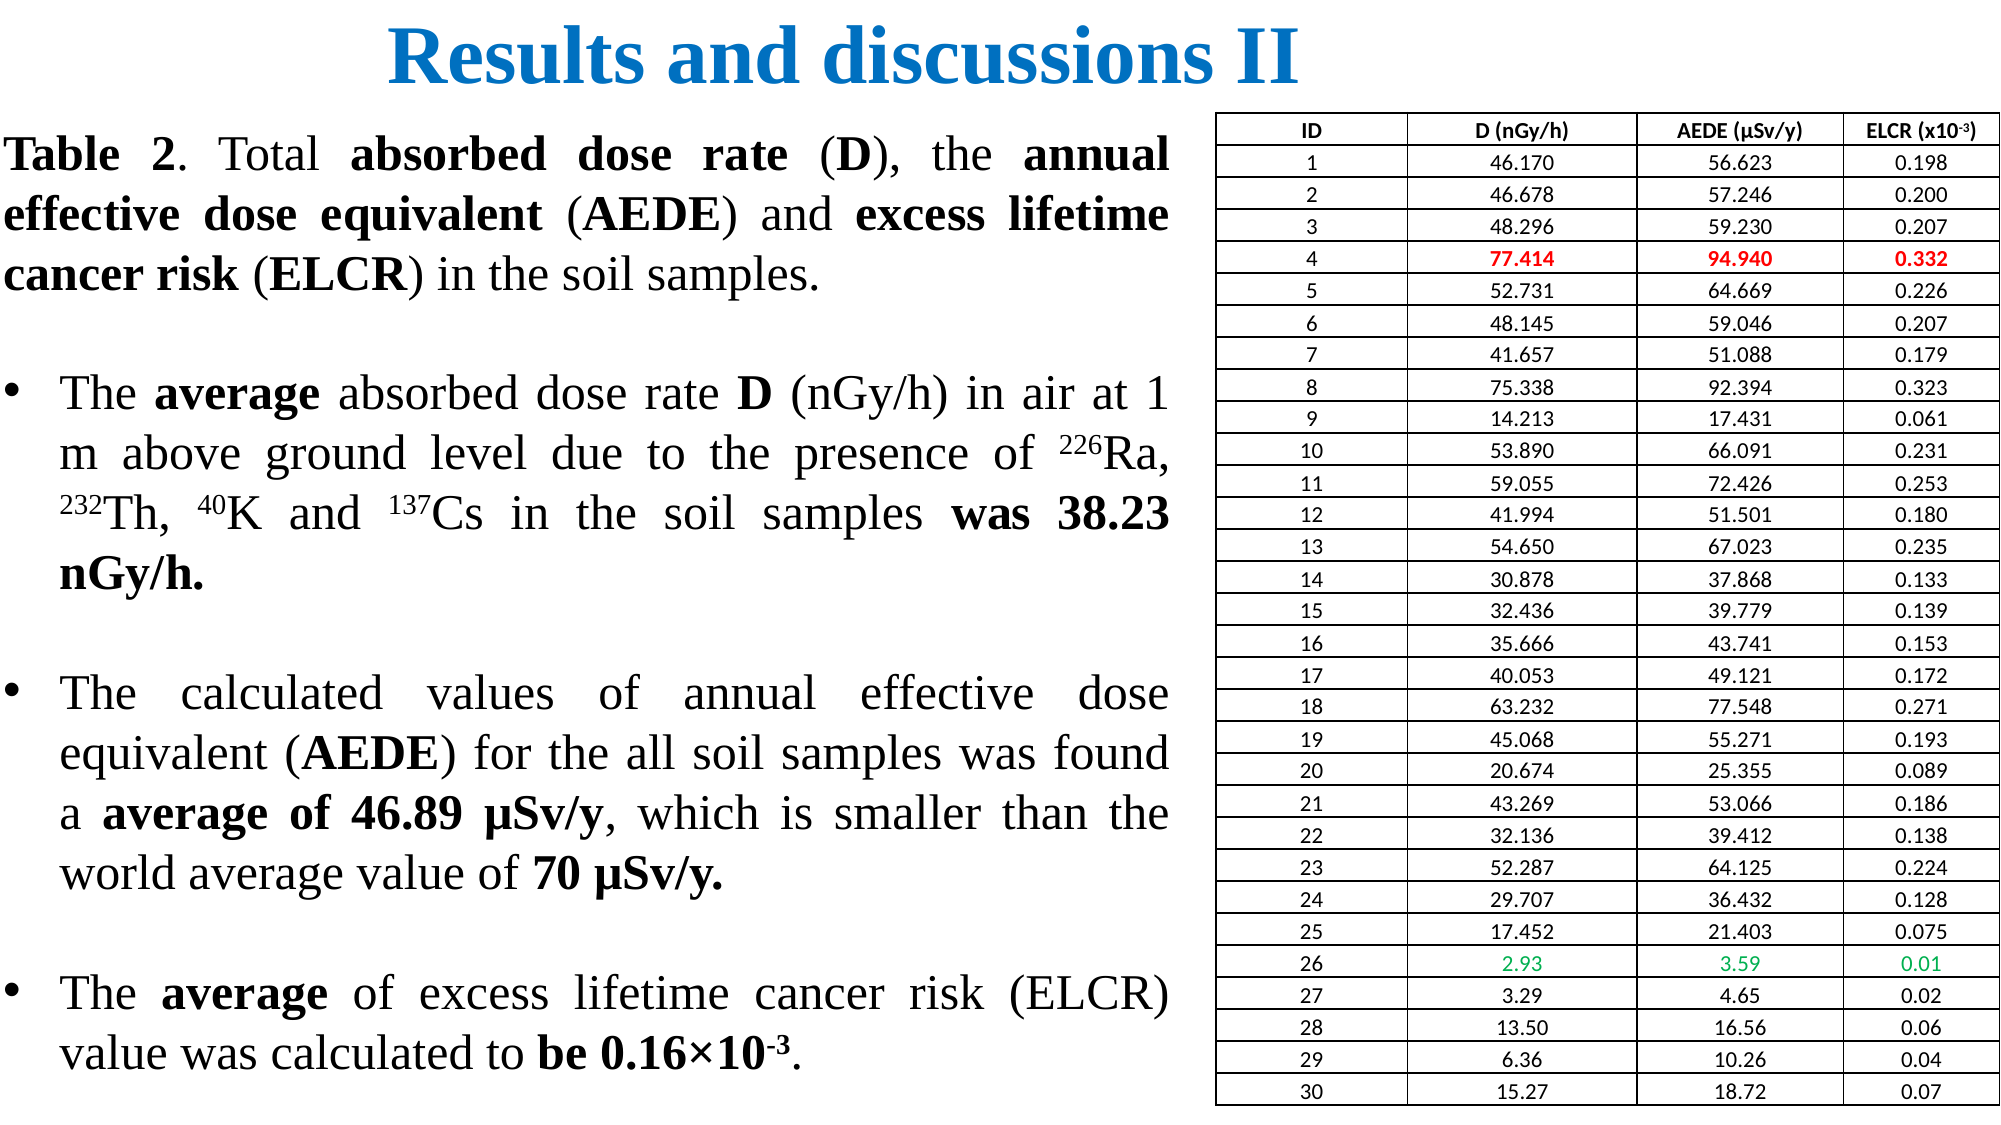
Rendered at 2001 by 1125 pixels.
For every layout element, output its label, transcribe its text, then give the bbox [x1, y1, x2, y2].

table_cell 17.452 [1408, 914, 1636, 944]
table_cell 56.623 [1638, 146, 1843, 176]
table_cell 0.180 [1844, 498, 1999, 528]
table_cell 0.089 [1844, 754, 1999, 784]
table_cell 72.426 [1638, 466, 1843, 496]
table_cell 0.128 [1844, 882, 1999, 912]
table_cell 4.65 [1638, 978, 1843, 1008]
table_cell 28 [1217, 1010, 1407, 1040]
table_cell 36.432 [1638, 882, 1843, 912]
table_cell 29.707 [1408, 882, 1636, 912]
table_cell 52.287 [1408, 850, 1636, 880]
table_cell 16 [1217, 626, 1407, 656]
table_cell 63.232 [1408, 690, 1636, 720]
table_cell 2 [1217, 178, 1407, 208]
title Results and discussions II [0, 0, 2000, 114]
table_cell 26 [1217, 946, 1407, 976]
table_cell 39.412 [1638, 818, 1843, 848]
table_cell 0.075 [1844, 914, 1999, 944]
table_cell 20.674 [1408, 754, 1636, 784]
table_cell 25 [1217, 914, 1407, 944]
table_cell 0.224 [1844, 850, 1999, 880]
table_header AEDE (μSv/y) [1638, 114, 1843, 144]
table_header D (nGy/h) [1408, 114, 1636, 144]
table_cell 0.139 [1844, 594, 1999, 624]
table_cell 4 [1217, 242, 1407, 272]
table_cell 0.198 [1844, 146, 1999, 176]
table_cell 3.59 [1638, 946, 1843, 976]
table_cell 8 [1217, 370, 1407, 400]
table_cell 0.01 [1844, 946, 1999, 976]
table_cell 49.121 [1638, 658, 1843, 688]
table_cell 6 [1217, 306, 1407, 336]
table_cell 17.431 [1638, 402, 1843, 432]
table_cell 24 [1217, 882, 1407, 912]
table_cell 94.940 [1638, 242, 1843, 272]
table_cell 23 [1217, 850, 1407, 880]
table_cell 6.36 [1408, 1042, 1636, 1072]
table_header ELCR (x10-3) [1844, 114, 1999, 144]
table_cell 20 [1217, 754, 1407, 784]
table_cell 77.548 [1638, 690, 1843, 720]
table_cell 0.200 [1844, 178, 1999, 208]
table_cell 0.207 [1844, 210, 1999, 240]
table_cell 32.436 [1408, 594, 1636, 624]
table_cell 3 [1217, 210, 1407, 240]
table_cell 0.323 [1844, 370, 1999, 400]
table_cell 43.741 [1638, 626, 1843, 656]
table_cell 15 [1217, 594, 1407, 624]
table_cell 13 [1217, 530, 1407, 560]
table_cell 67.023 [1638, 530, 1843, 560]
text_box Table 2. Total absorbed dose rate (D), the annual effective dose equivalent (AEDE) and excess lifetime cancer risk (ELCR) in the soil samples. [0, 113, 1186, 308]
table_cell 0.186 [1844, 786, 1999, 816]
table_cell 0.02 [1844, 978, 1999, 1008]
table_cell 40.053 [1408, 658, 1636, 688]
table_cell 0.153 [1844, 626, 1999, 656]
table_cell 0.235 [1844, 530, 1999, 560]
table_cell 32.136 [1408, 818, 1636, 848]
table_cell 0.06 [1844, 1010, 1999, 1040]
table_cell 41.994 [1408, 498, 1636, 528]
table_cell 10.26 [1638, 1042, 1843, 1072]
table_cell 0.271 [1844, 690, 1999, 720]
table_cell 2.93 [1408, 946, 1636, 976]
table_cell 27 [1217, 978, 1407, 1008]
table_cell 45.068 [1408, 722, 1636, 752]
table_cell 10 [1217, 434, 1407, 464]
table_cell 0.061 [1844, 402, 1999, 432]
table_cell 41.657 [1408, 338, 1636, 368]
table_cell 46.170 [1408, 146, 1636, 176]
table_cell 53.890 [1408, 434, 1636, 464]
table_cell 54.650 [1408, 530, 1636, 560]
table_cell 0.207 [1844, 306, 1999, 336]
table_cell 1 [1217, 146, 1407, 176]
table_cell 18 [1217, 690, 1407, 720]
table_cell 64.125 [1638, 850, 1843, 880]
table_cell 7 [1217, 338, 1407, 368]
table_cell 39.779 [1638, 594, 1843, 624]
table_cell 3.29 [1408, 978, 1636, 1008]
table_cell 92.394 [1638, 370, 1843, 400]
table_cell 0.193 [1844, 722, 1999, 752]
table_cell 55.271 [1638, 722, 1843, 752]
table_cell 53.066 [1638, 786, 1843, 816]
table_cell 30 [1217, 1074, 1407, 1104]
table_cell 59.230 [1638, 210, 1843, 240]
table_cell 77.414 [1408, 242, 1636, 272]
table_cell 21 [1217, 786, 1407, 816]
table_cell 0.179 [1844, 338, 1999, 368]
table_cell 17 [1217, 658, 1407, 688]
table_cell 21.403 [1638, 914, 1843, 944]
text_box The average absorbed dose rate D (nGy/h) in air at 1 m above ground level due to the presence of 226Ra, 232Th, 40K and 137Cs in the soil samples was 38.23 nGy/h. The calculated values of annual effective dose equivalent (AEDE) for the all soil samples was found a average of 46.89 μSv/y, which is smaller than the world average value of 70 μSv/y. The average of excess lifetime cancer risk (ELCR) value was calculated to be 0.16×10-3. [0, 351, 1186, 1087]
table_cell 25.355 [1638, 754, 1843, 784]
table_cell 0.332 [1844, 242, 1999, 272]
table_cell 52.731 [1408, 274, 1636, 304]
table_header ID [1217, 114, 1407, 144]
table_cell 75.338 [1408, 370, 1636, 400]
table_cell 0.253 [1844, 466, 1999, 496]
table_cell 57.246 [1638, 178, 1843, 208]
table_cell 14 [1217, 562, 1407, 592]
table_cell 37.868 [1638, 562, 1843, 592]
table_cell 51.501 [1638, 498, 1843, 528]
table_cell 0.226 [1844, 274, 1999, 304]
table_cell 0.231 [1844, 434, 1999, 464]
table_cell 18.72 [1638, 1074, 1843, 1104]
table_cell 0.07 [1844, 1074, 1999, 1104]
table_cell 16.56 [1638, 1010, 1843, 1040]
table_cell 48.145 [1408, 306, 1636, 336]
table_cell 46.678 [1408, 178, 1636, 208]
table_cell 15.27 [1408, 1074, 1636, 1104]
table_cell 35.666 [1408, 626, 1636, 656]
table_cell 29 [1217, 1042, 1407, 1072]
table_cell 0.172 [1844, 658, 1999, 688]
table_cell 14.213 [1408, 402, 1636, 432]
table_cell 30.878 [1408, 562, 1636, 592]
table_cell 13.50 [1408, 1010, 1636, 1040]
table_cell 66.091 [1638, 434, 1843, 464]
table_cell 0.138 [1844, 818, 1999, 848]
table_cell 43.269 [1408, 786, 1636, 816]
table_cell 0.133 [1844, 562, 1999, 592]
table_cell 5 [1217, 274, 1407, 304]
table_cell 9 [1217, 402, 1407, 432]
table_cell 22 [1217, 818, 1407, 848]
table_cell 51.088 [1638, 338, 1843, 368]
table_cell 59.046 [1638, 306, 1843, 336]
table_cell 11 [1217, 466, 1407, 496]
table_cell 0.04 [1844, 1042, 1999, 1072]
table_cell 64.669 [1638, 274, 1843, 304]
table_cell 19 [1217, 722, 1407, 752]
table_cell 48.296 [1408, 210, 1636, 240]
table_cell 59.055 [1408, 466, 1636, 496]
table_cell 12 [1217, 498, 1407, 528]
